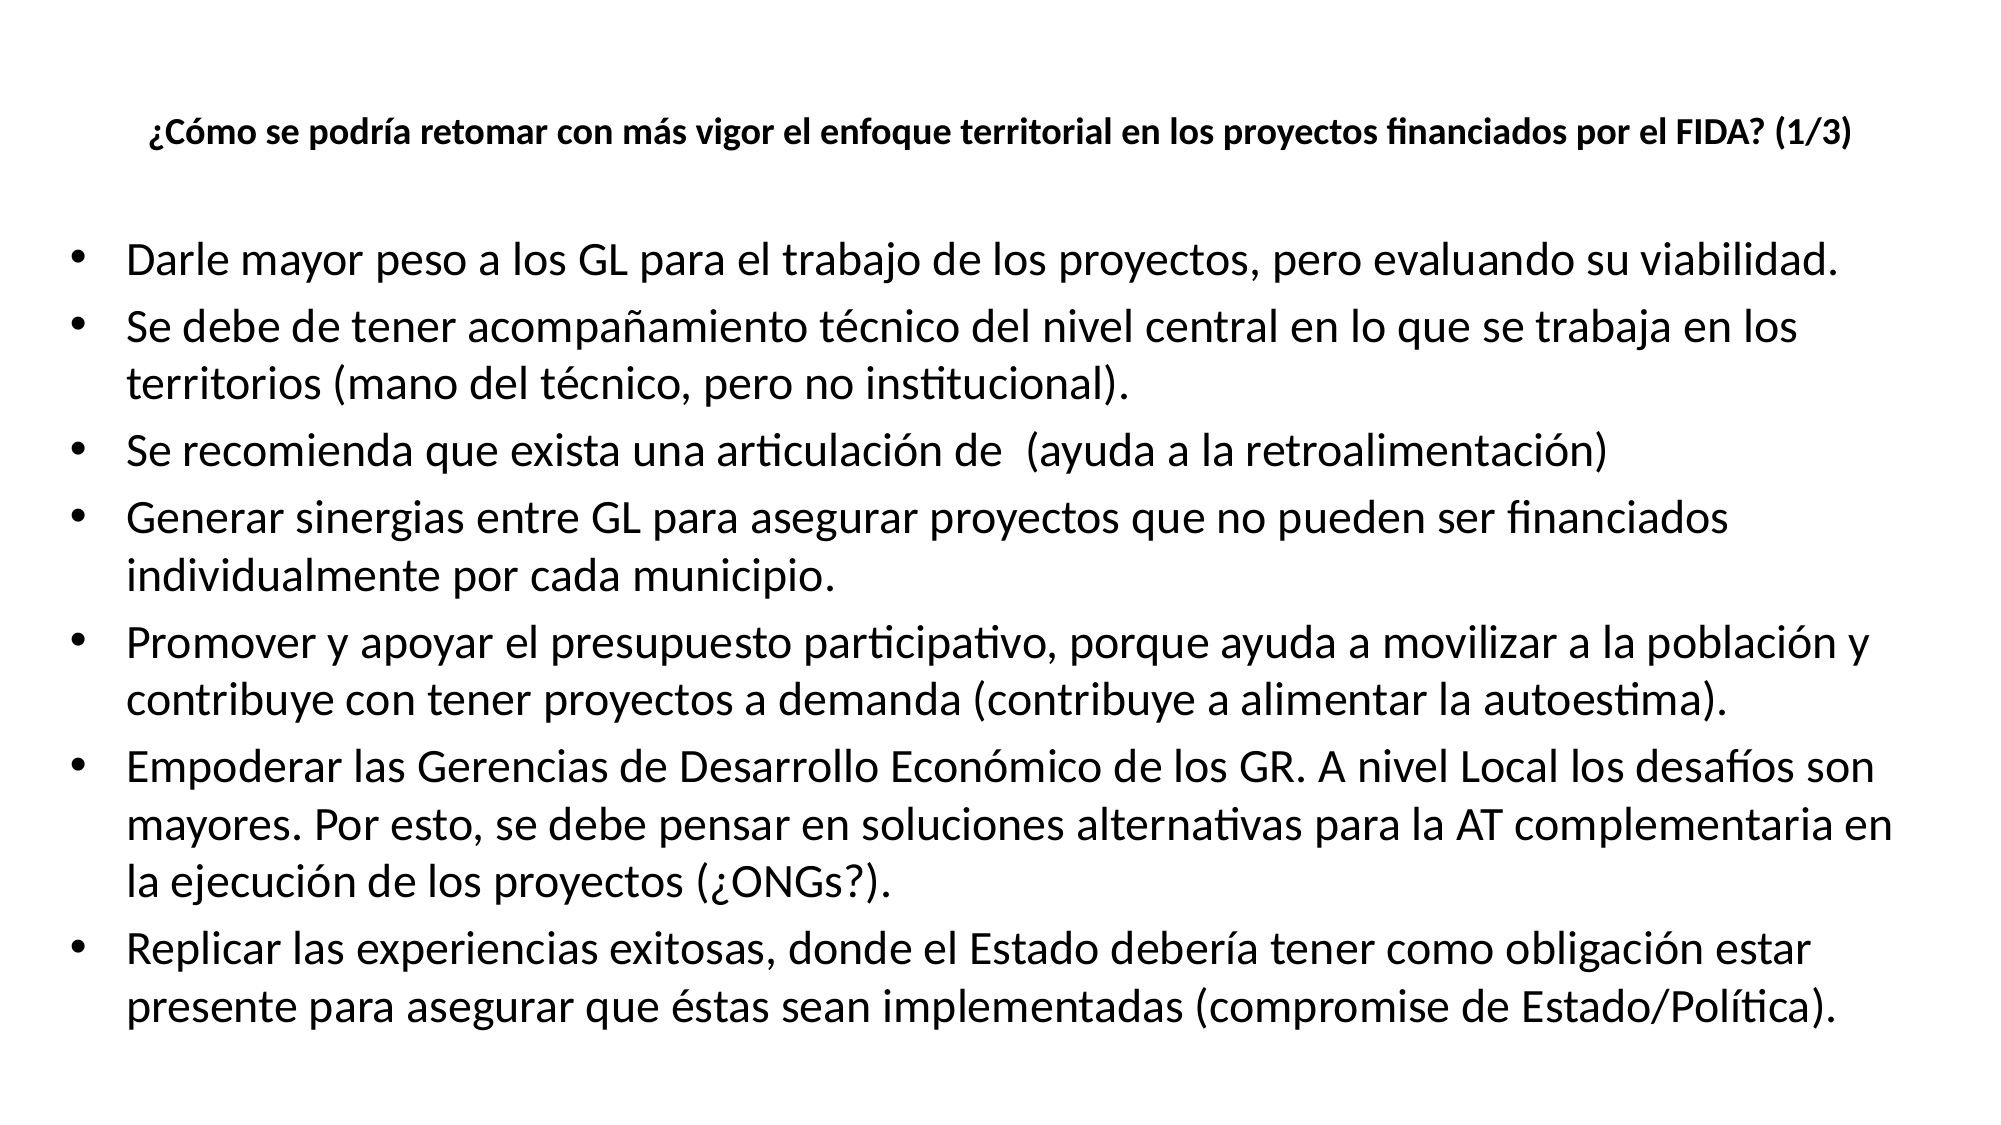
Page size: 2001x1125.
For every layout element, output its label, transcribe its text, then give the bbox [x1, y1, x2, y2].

title ¿Cómo se podría retomar con más vigor el enfoque territorial en los proyectos financiados por el FIDA? (1/3) [99, 45, 1900, 233]
